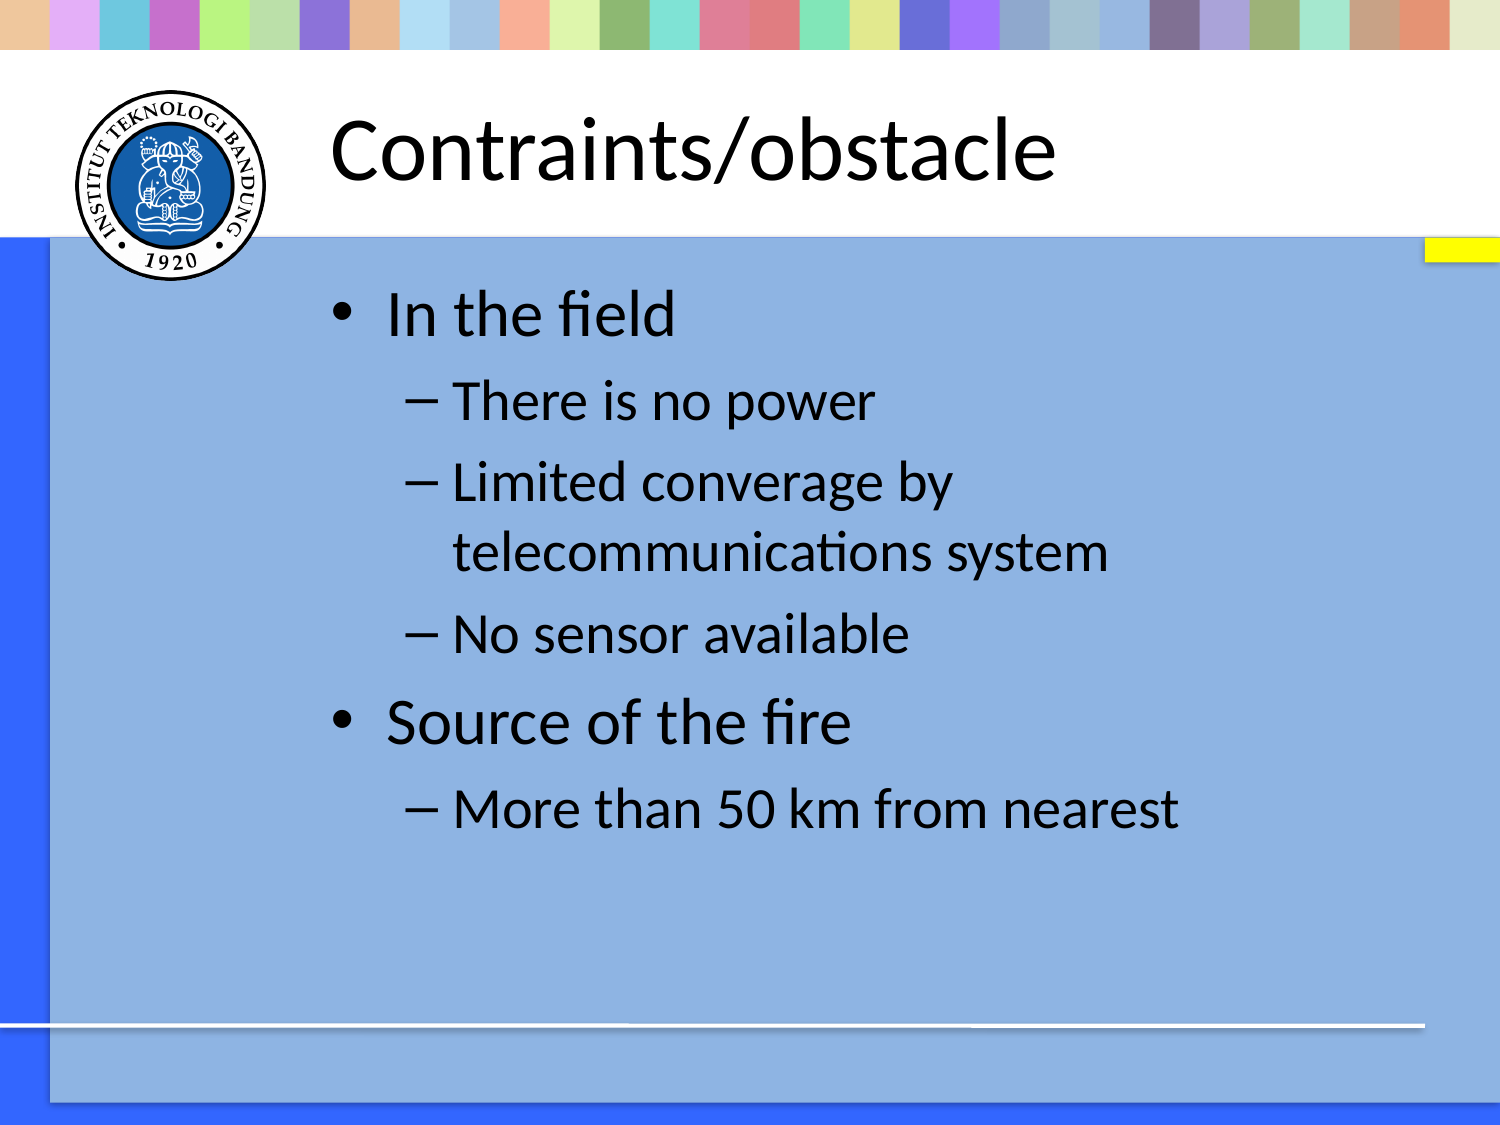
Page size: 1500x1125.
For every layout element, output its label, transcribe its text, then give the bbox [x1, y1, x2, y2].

title Contraints/obstacle [315, 50, 1425, 238]
picture [0, 0, 1500, 50]
picture [75, 90, 266, 281]
list In the field There is no power Limited converage by telecommunications system No sensor available Source of the fire More than 50 km from nearest [315, 262, 1425, 1005]
